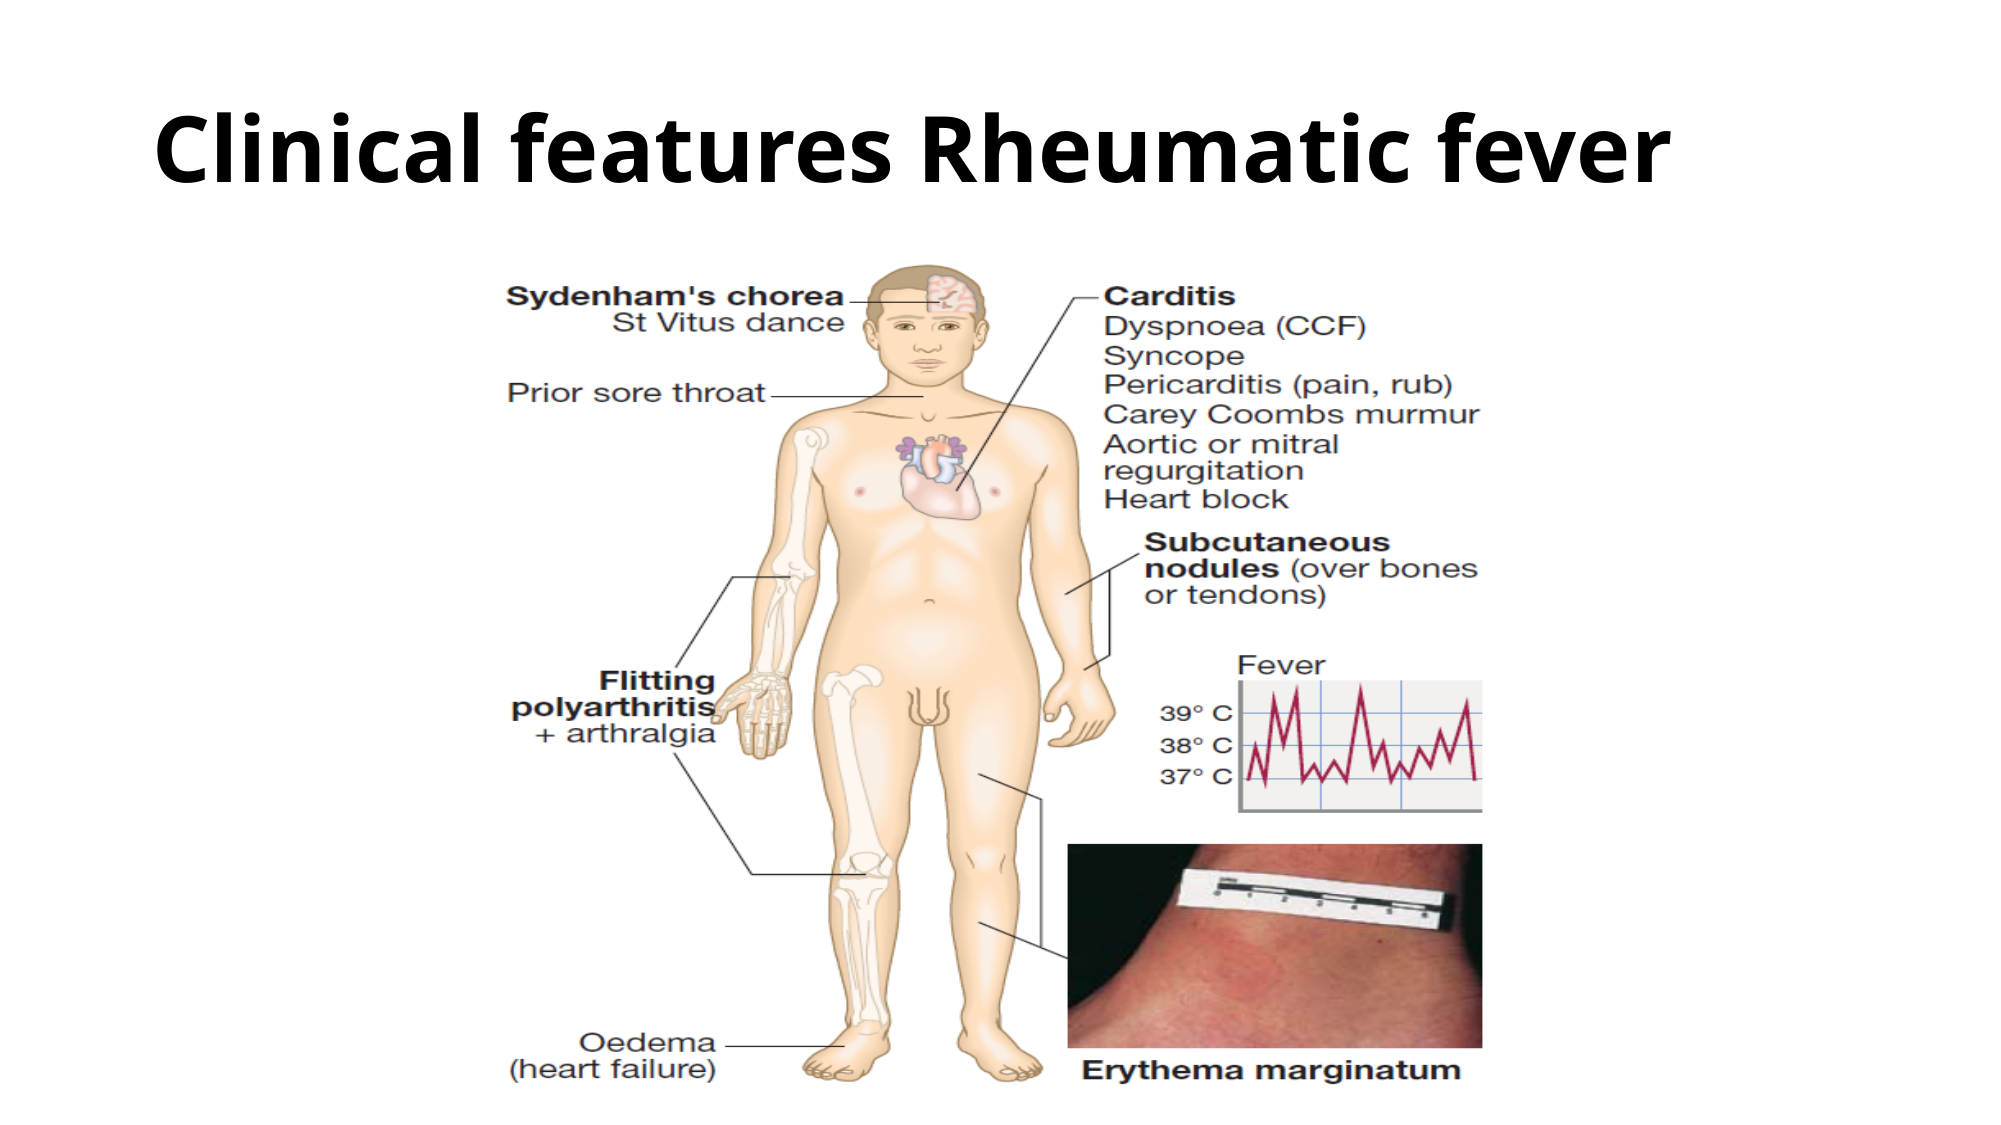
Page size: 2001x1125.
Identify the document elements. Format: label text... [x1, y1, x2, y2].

title Clinical features Rheumatic fever [137, 59, 1863, 246]
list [457, 245, 1499, 1099]
